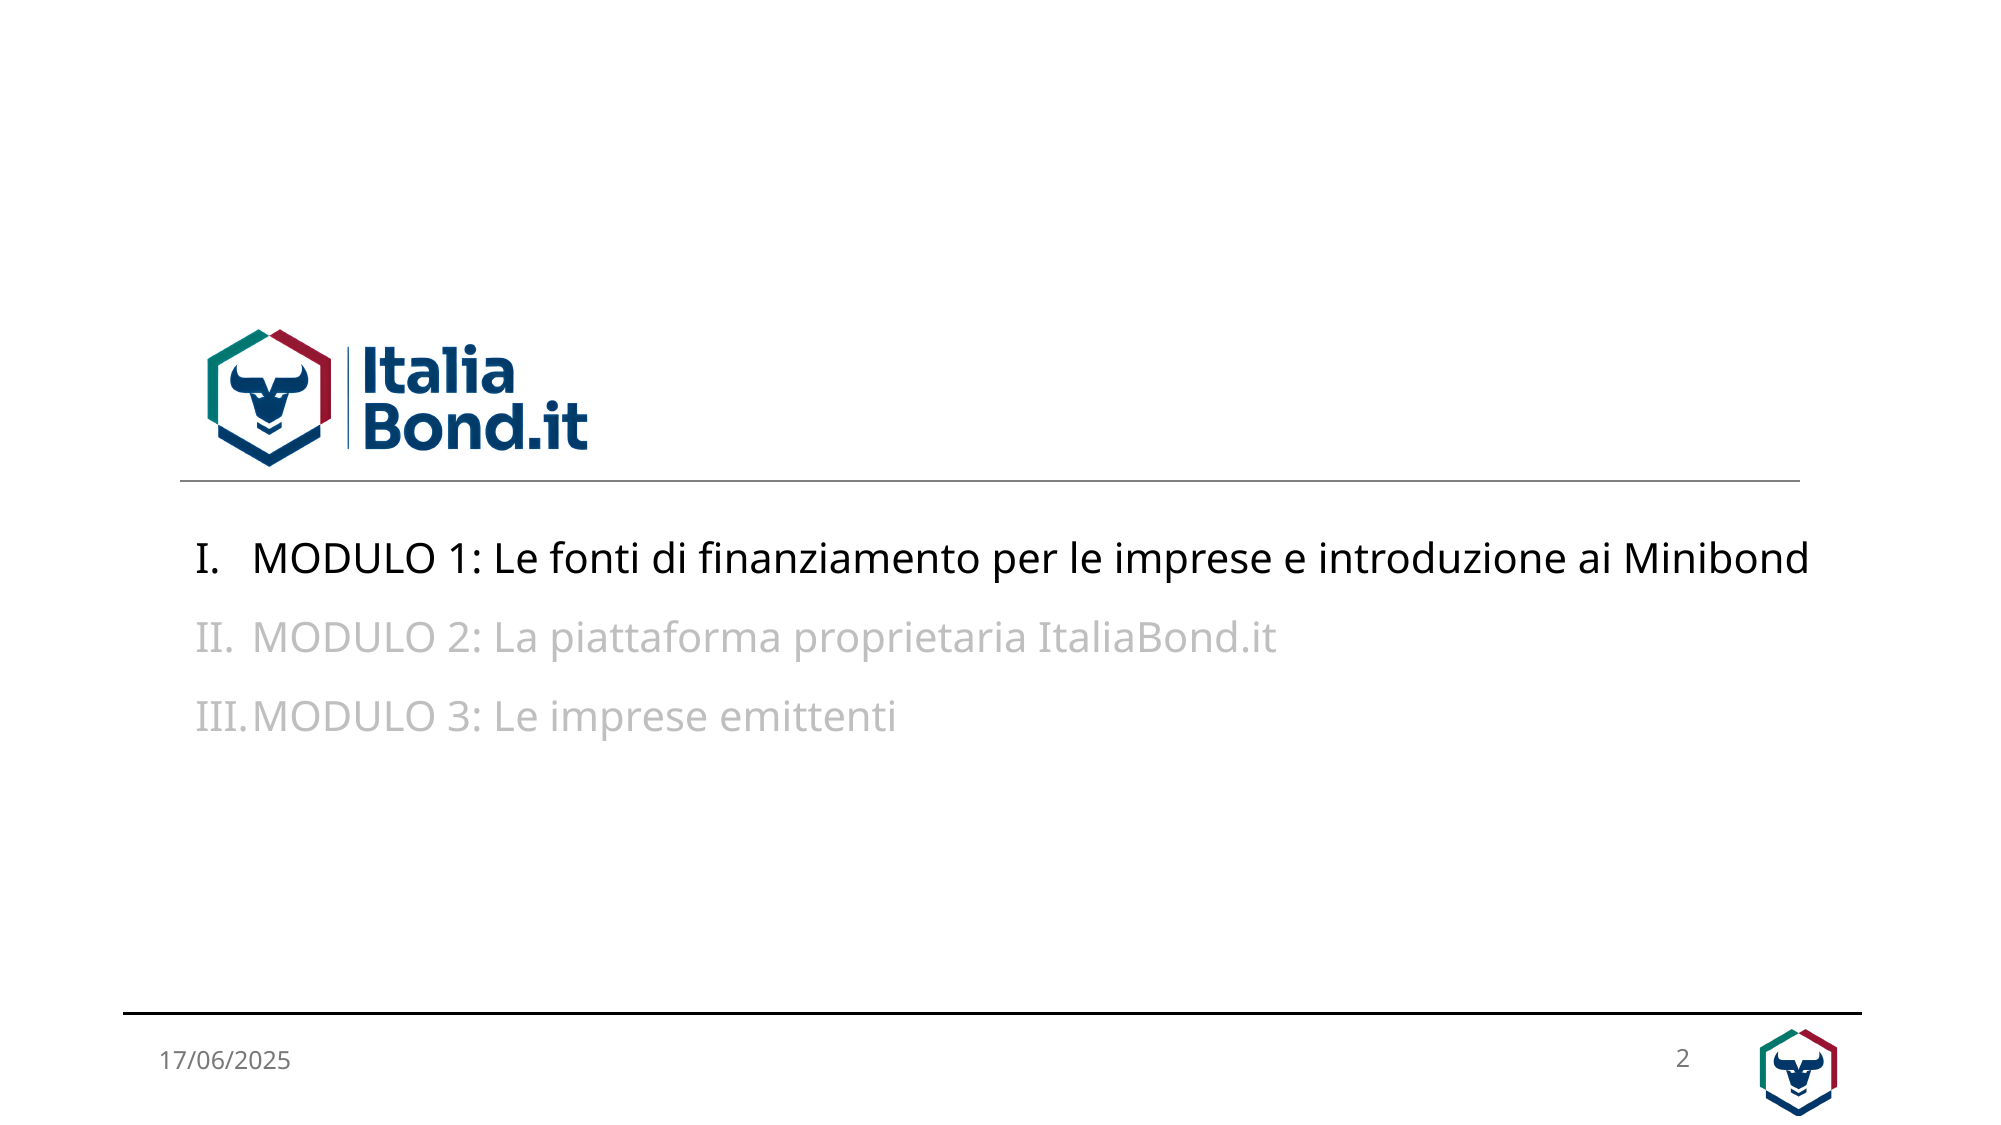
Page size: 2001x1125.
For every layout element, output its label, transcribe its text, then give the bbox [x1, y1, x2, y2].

picture [179, 314, 611, 482]
text_box MODULO 1: Le fonti di finanziamento per le imprese e introduzione ai Minibond MODULO 2: La piattaforma proprietaria ItaliaBond.it MODULO 3: Le imprese emittenti [180, 515, 1831, 871]
text_box 17/06/2025 [0, 1029, 450, 1089]
slide_number 2 [1412, 1029, 1863, 1090]
